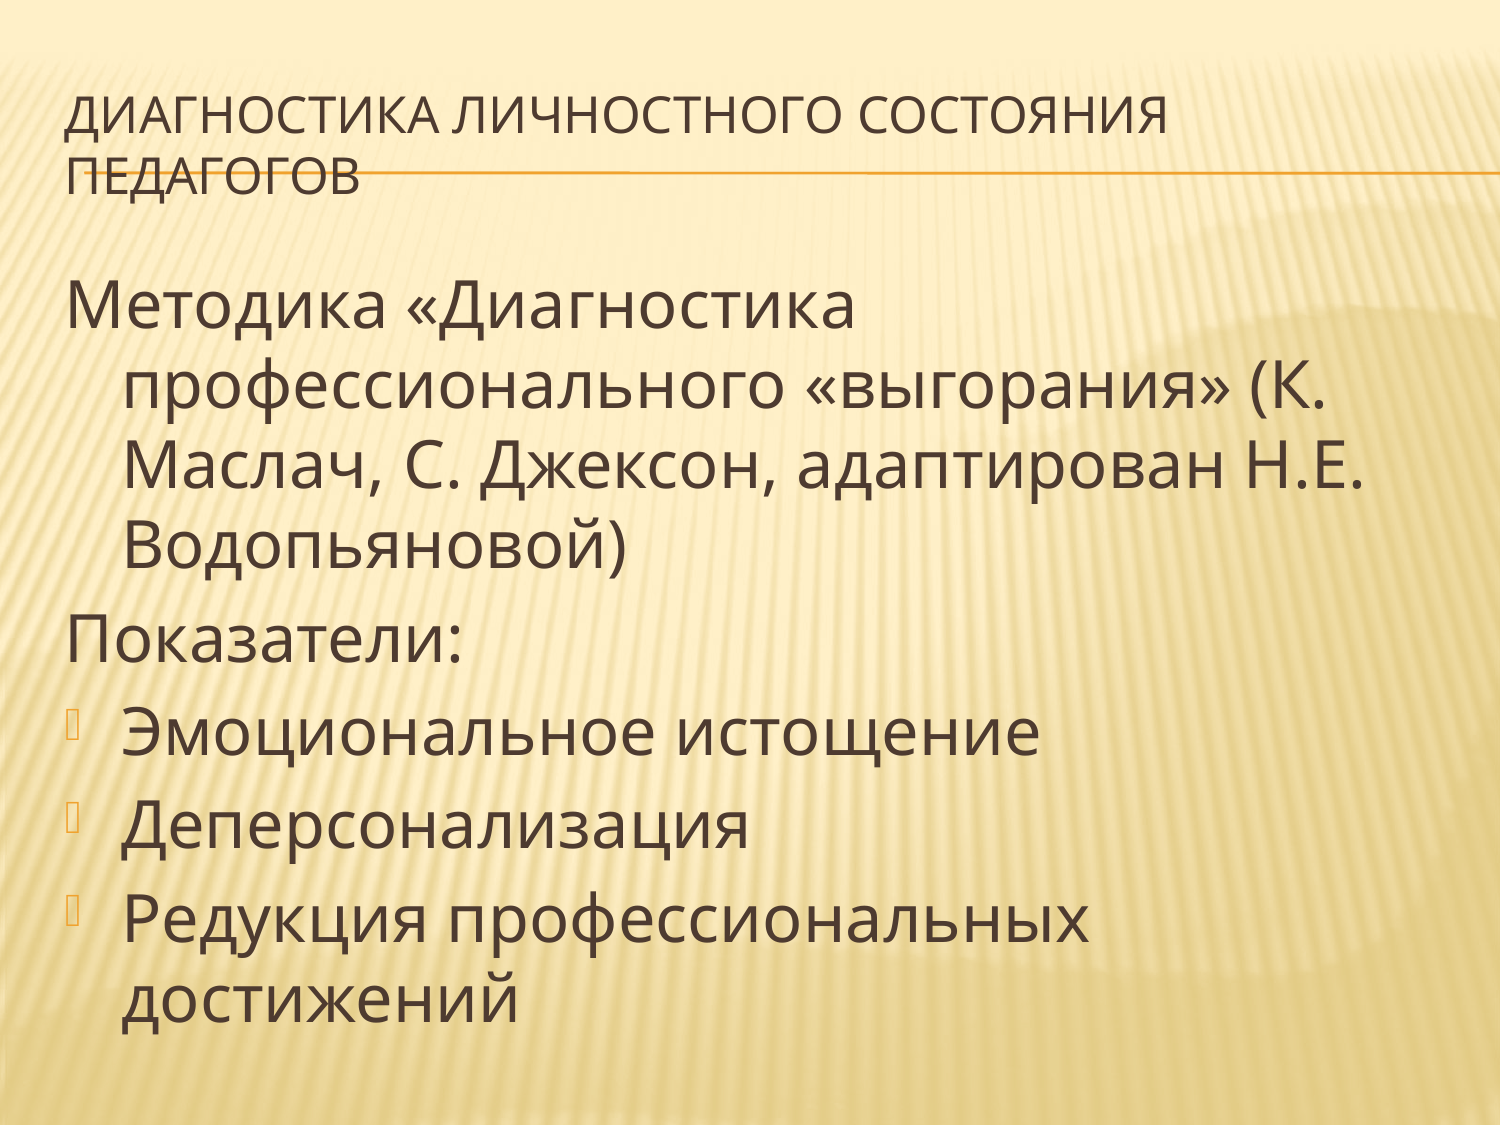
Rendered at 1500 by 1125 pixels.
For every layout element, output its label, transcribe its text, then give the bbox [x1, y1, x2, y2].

list Методика «Диагностика профессионального «выгорания» (К. Маслач, С. Джексон, адаптирован Н.Е. Водопьяновой) Показатели: Эмоциональное истощение Деперсонализация Редукция профессиональных достижений [50, 254, 1475, 998]
title Диагностика личностного состояния педагогов [50, 75, 1475, 213]
